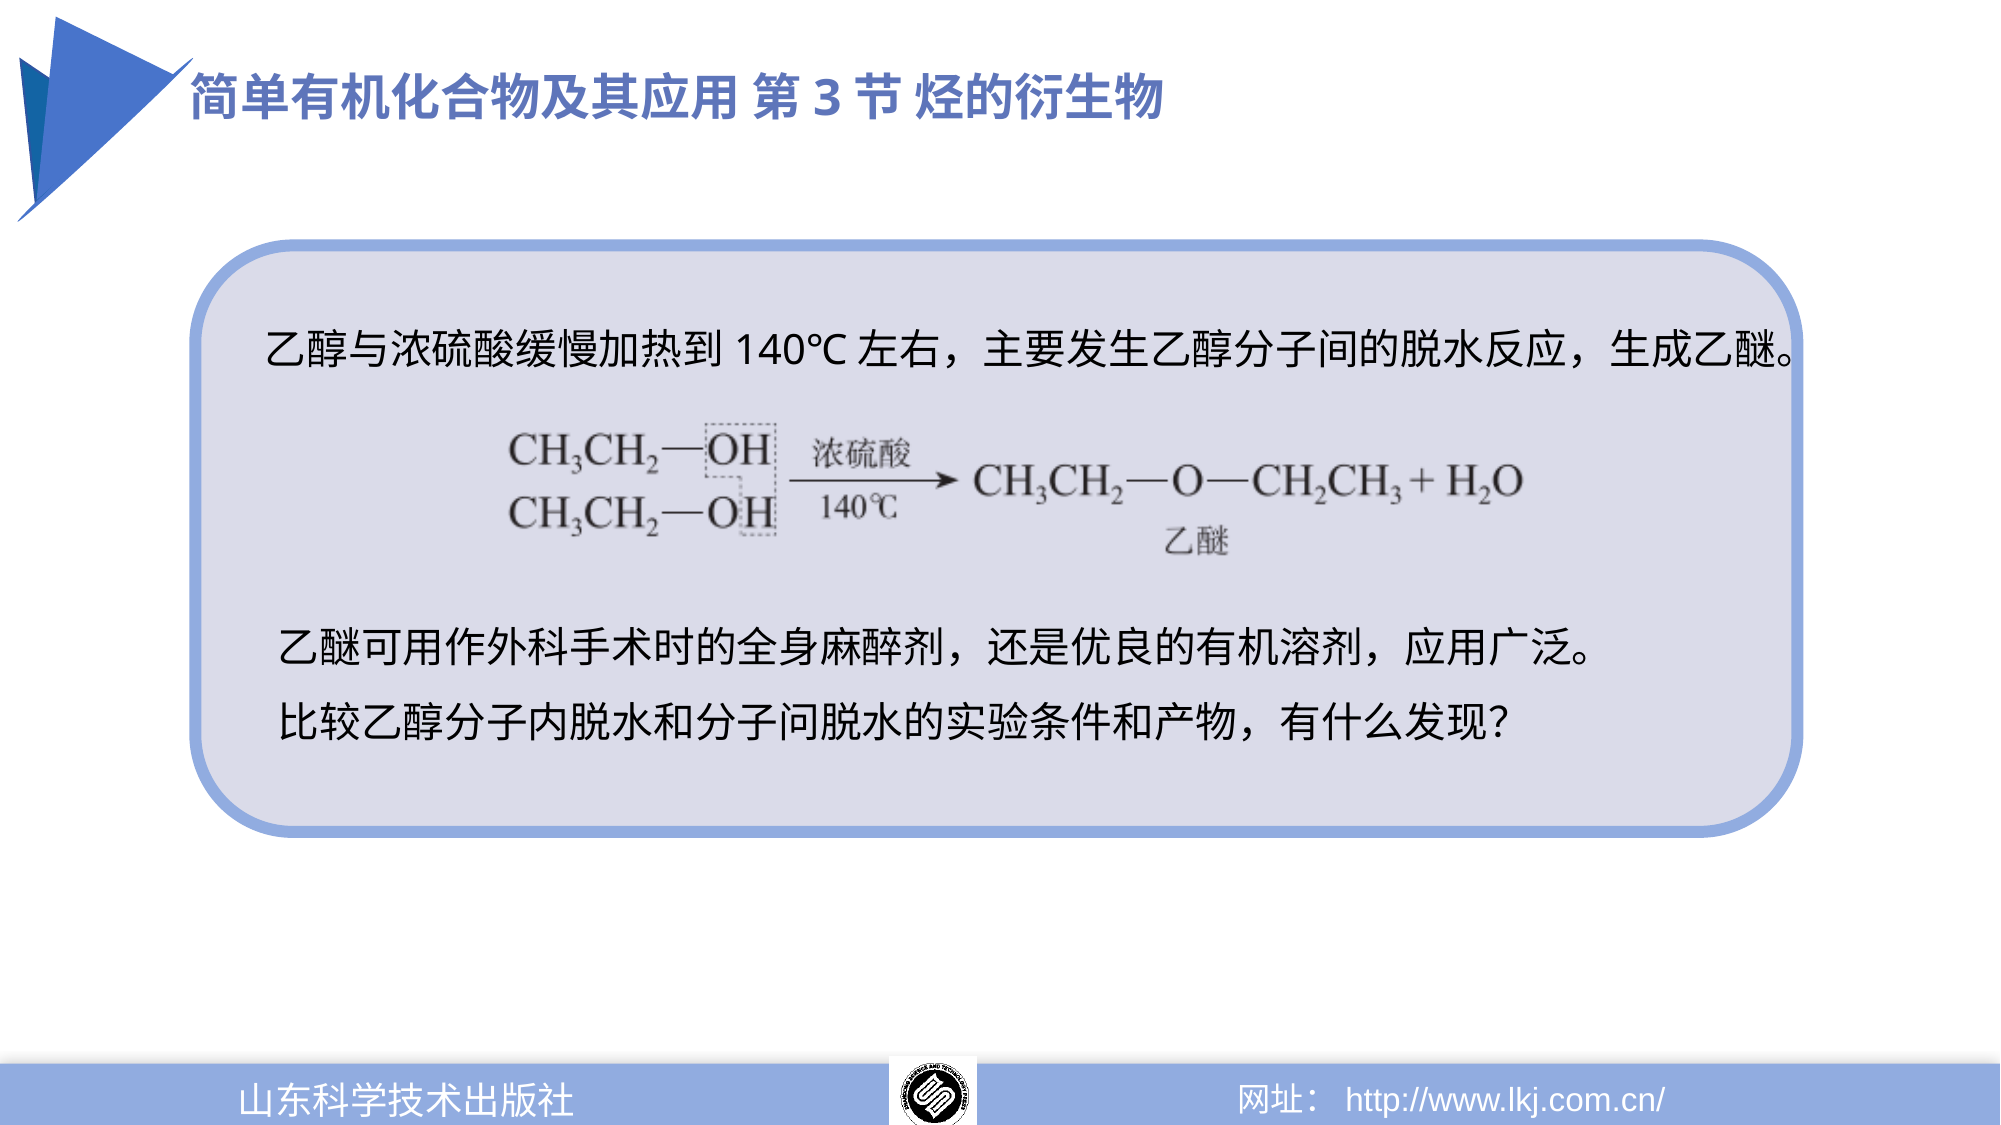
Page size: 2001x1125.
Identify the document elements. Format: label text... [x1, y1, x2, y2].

text_box [196, 754, 1797, 833]
text_box 简单有机化合物及其应用 第3节 烃的衍生物 [226, 58, 1534, 134]
text_box [209, 244, 1783, 290]
text_box 乙醚可用作外科手术时的全身麻醉剂，还是优良的有机溶剂，应用广泛。 比较乙醇分子内脱水和分子问脱水的实验条件和产物，有什么发现？ [187, 588, 1807, 754]
text_box 山东科学技术出版社 [222, 1069, 889, 1125]
text_box [0, 1062, 889, 1125]
text_box [978, 1062, 2000, 1125]
picture [489, 417, 1557, 563]
text_box [194, 380, 1799, 588]
picture [889, 1055, 978, 1125]
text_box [0, 29, 226, 182]
text_box 网址：http://www.lkj.com.cn/ [1222, 1070, 1890, 1125]
text_box 乙醇与浓硫酸缓慢加热到140℃左右，主要发生乙醇分子间的脱水反应，生成乙醚。 [175, 290, 1911, 380]
